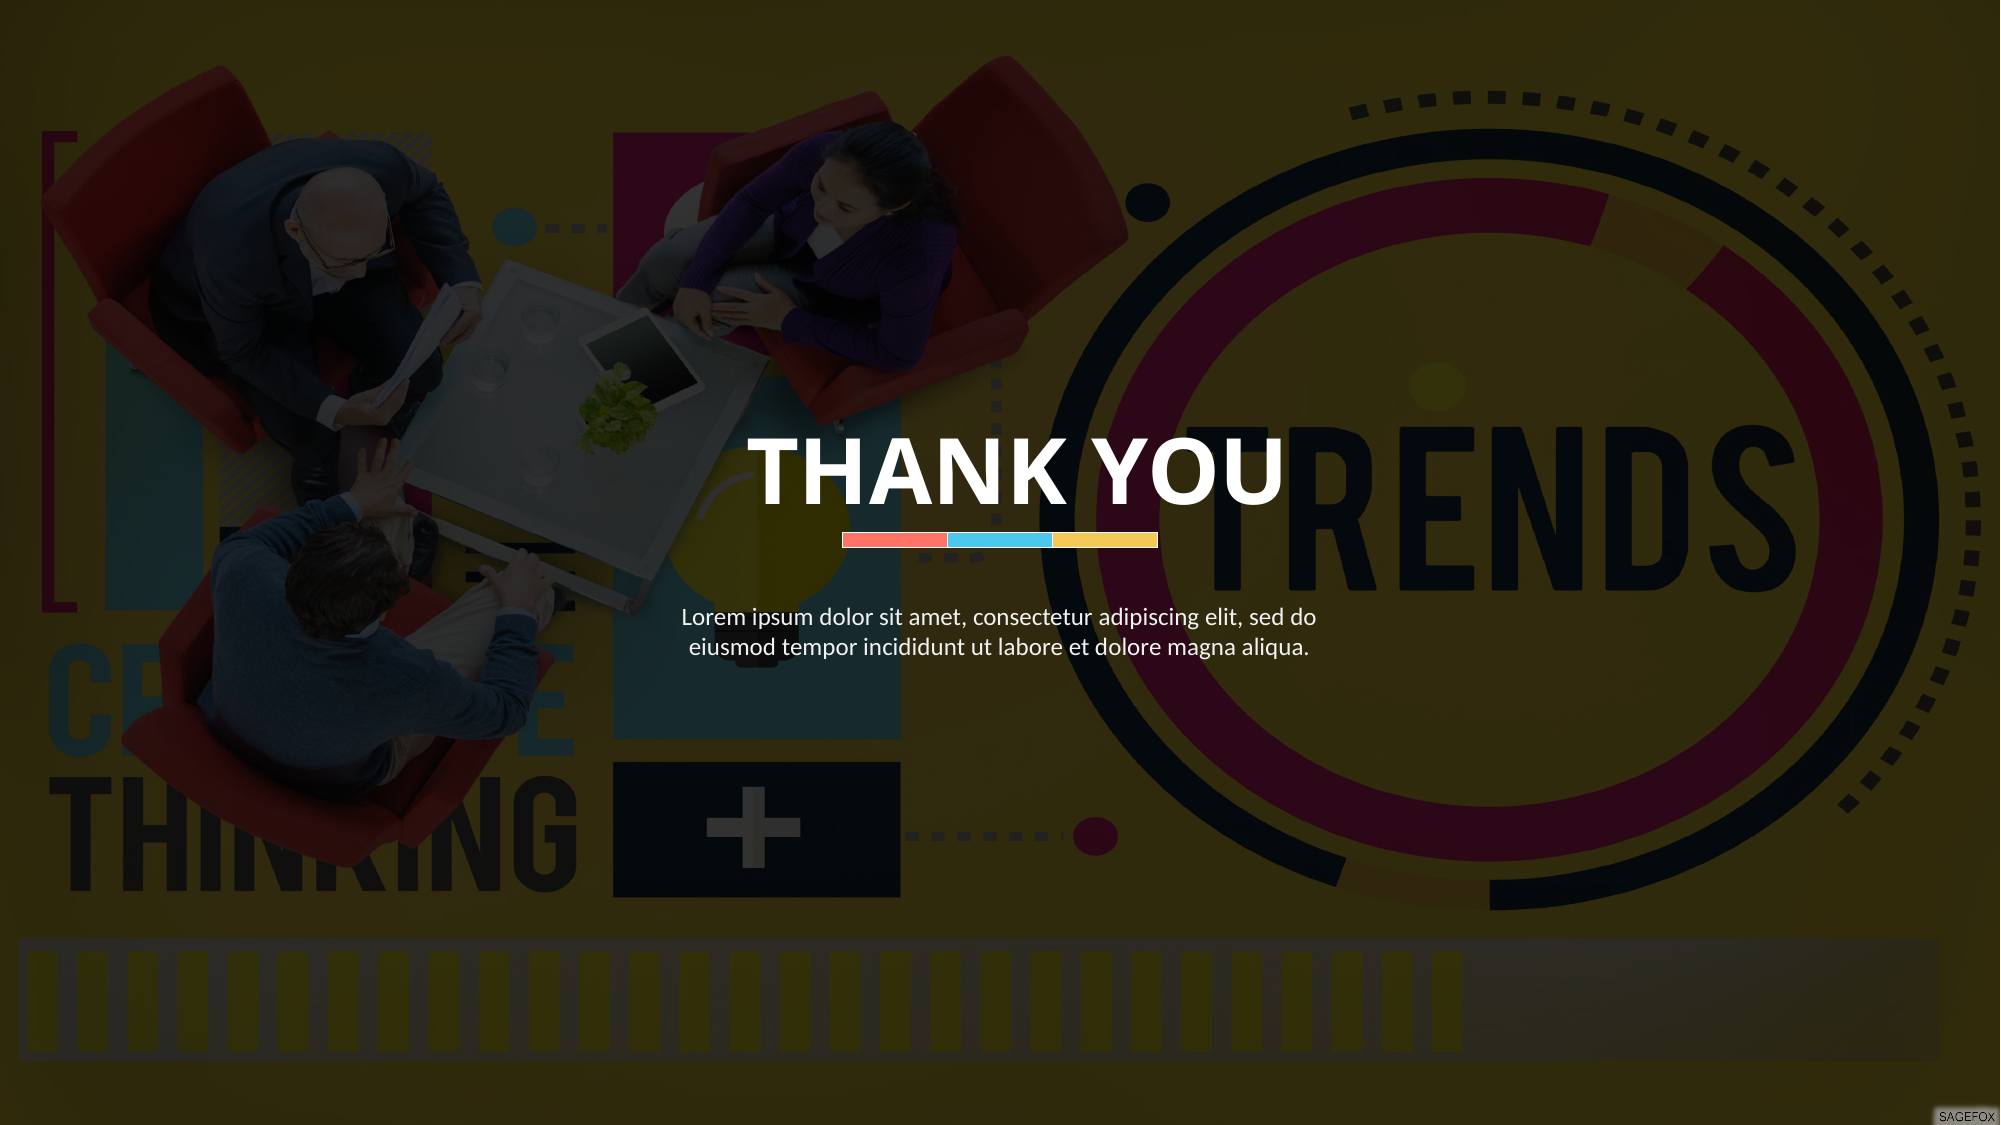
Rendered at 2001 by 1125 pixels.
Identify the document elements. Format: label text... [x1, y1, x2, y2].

text_box THANK YOU [565, 405, 1470, 531]
picture [1936, 1111, 1997, 1125]
picture [0, 0, 2001, 1125]
text_box Lorem ipsum dolor sit amet, consectetur adipiscing elit, sed do eiusmod tempor incididunt ut labore et dolore magna aliqua. [660, 593, 1340, 668]
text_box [842, 532, 1158, 548]
